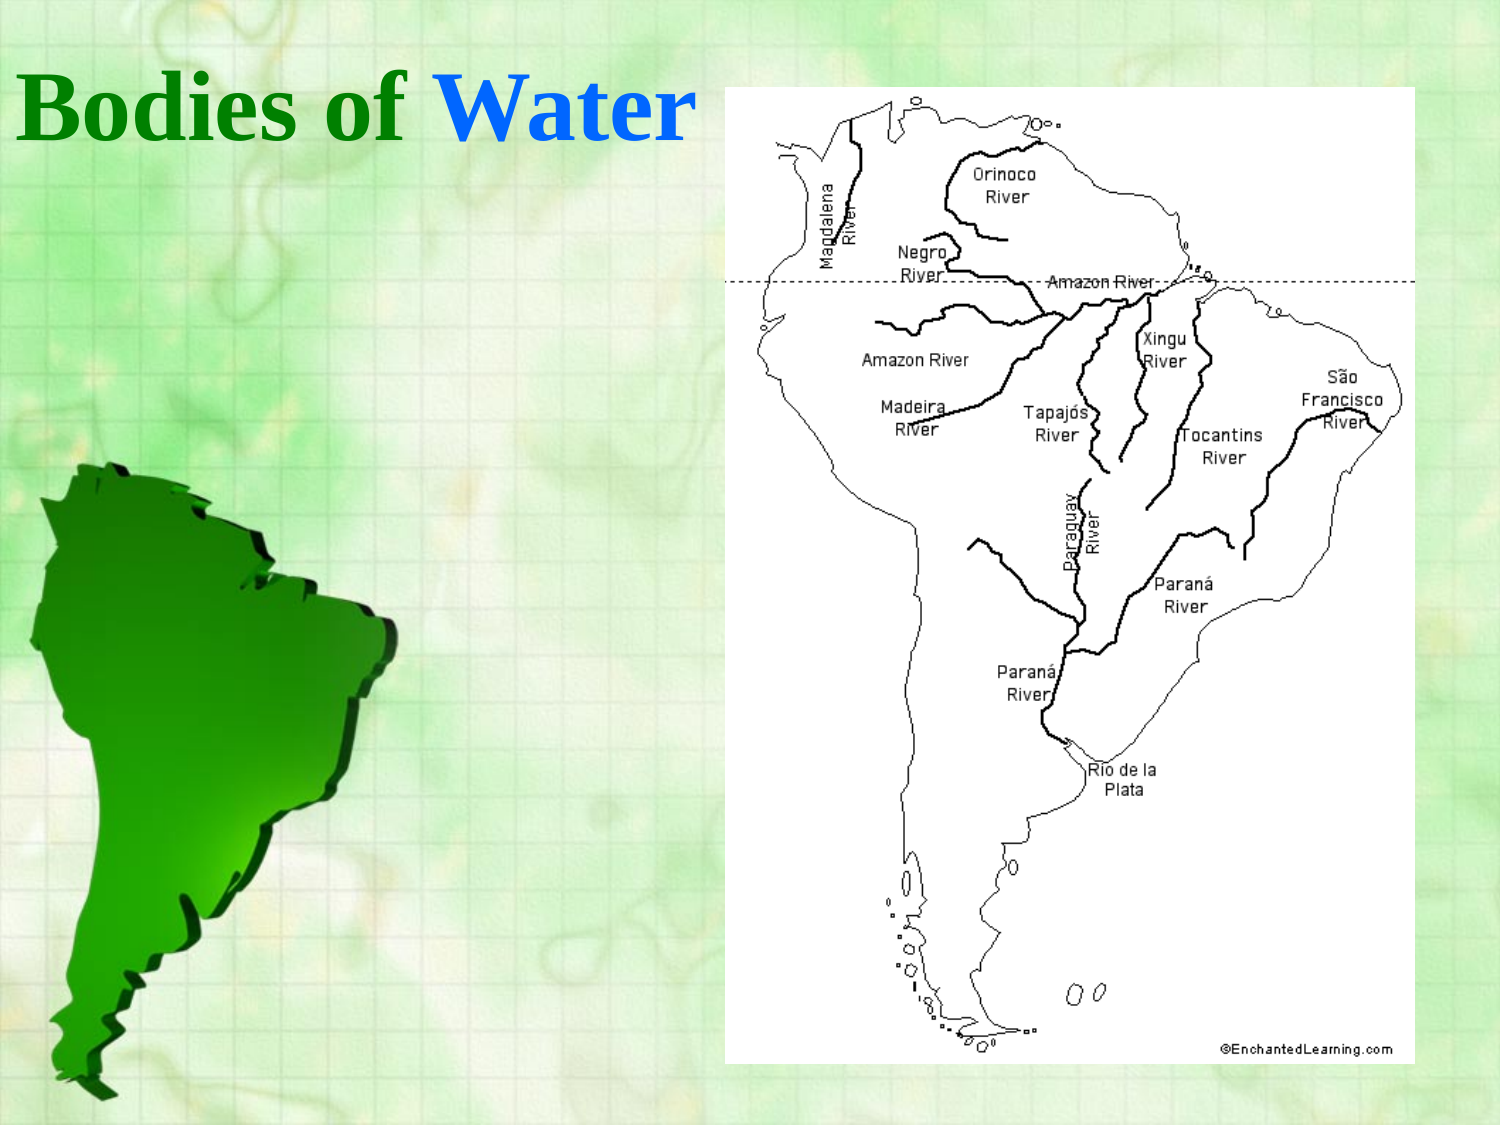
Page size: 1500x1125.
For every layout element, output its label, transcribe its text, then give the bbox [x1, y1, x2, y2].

title Bodies of Water [0, 62, 800, 168]
slide_number 6 [1074, 1024, 1425, 1103]
picture [0, 0, 1500, 1125]
